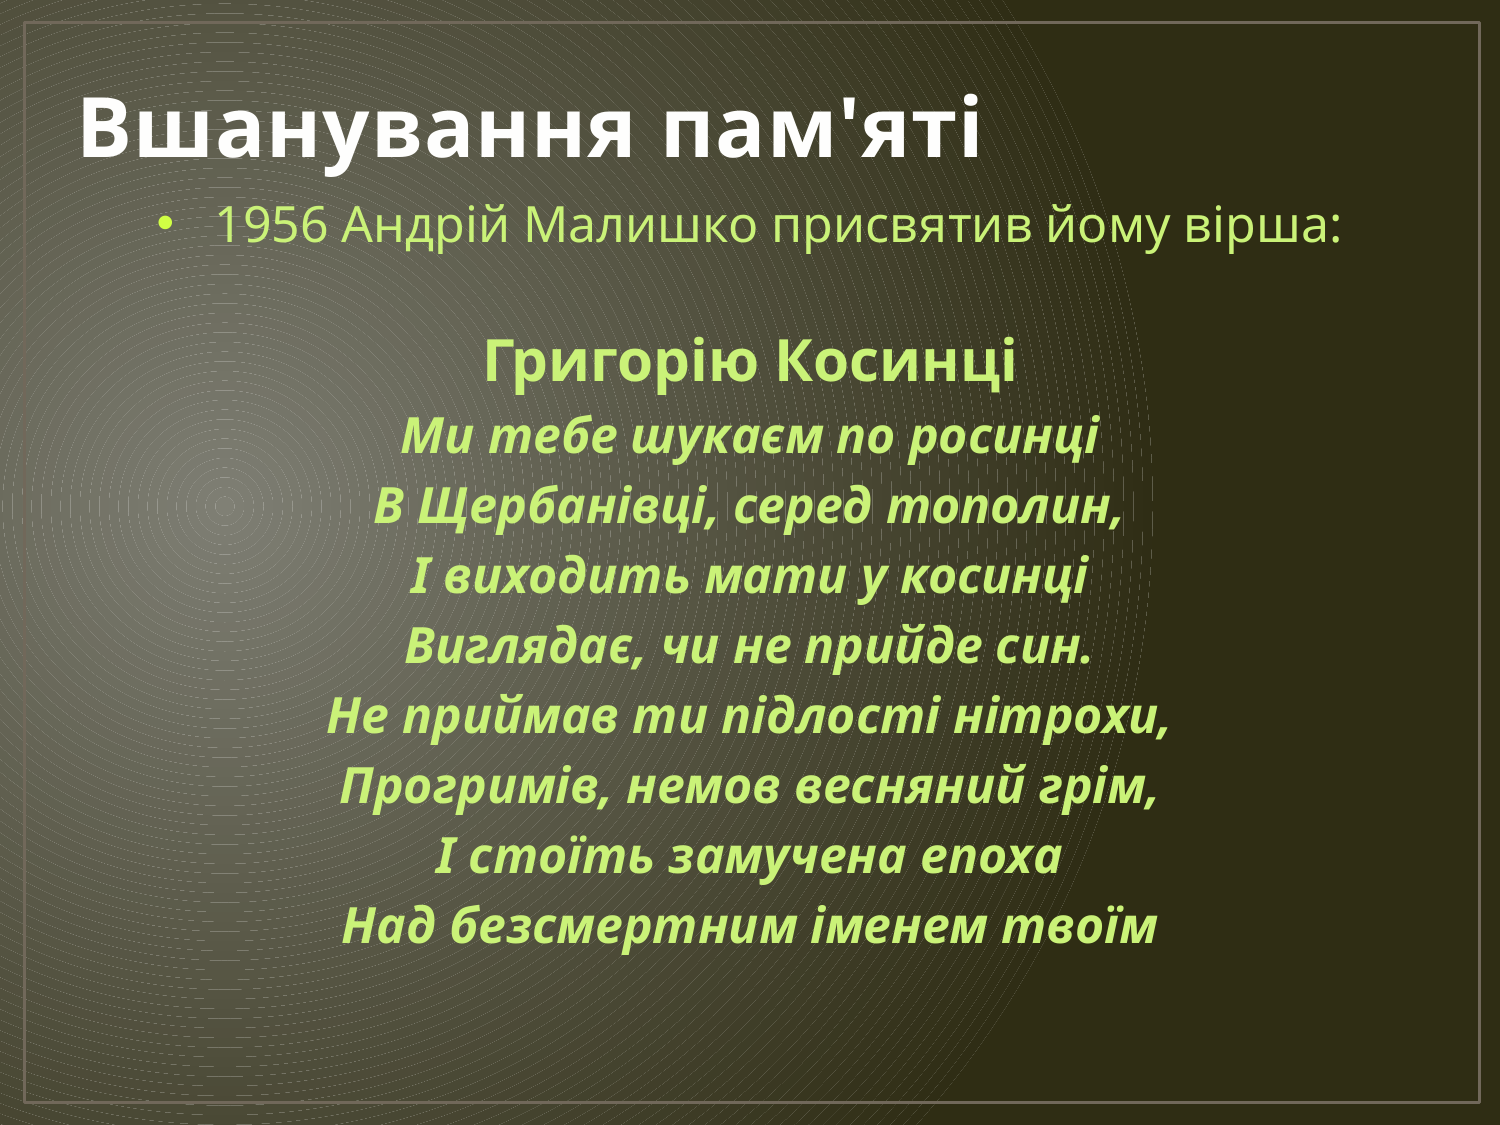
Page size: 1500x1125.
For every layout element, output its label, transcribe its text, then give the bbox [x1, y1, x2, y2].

title Вшанування пам'яті [41, 19, 1355, 183]
list 1956 Андрій Малишко присвятив йому вірша: Григорію Косинці Ми тебе шукаєм по росинці В Щербанівці, серед тополин, І виходить мати у косинці Виглядає, чи не прийде син. Не приймав ти підлості нітрохи, Прогримів, немов весняний грім, І стоїть замучена епоха Над безсмертним іменем твоїм [75, 184, 1425, 1071]
